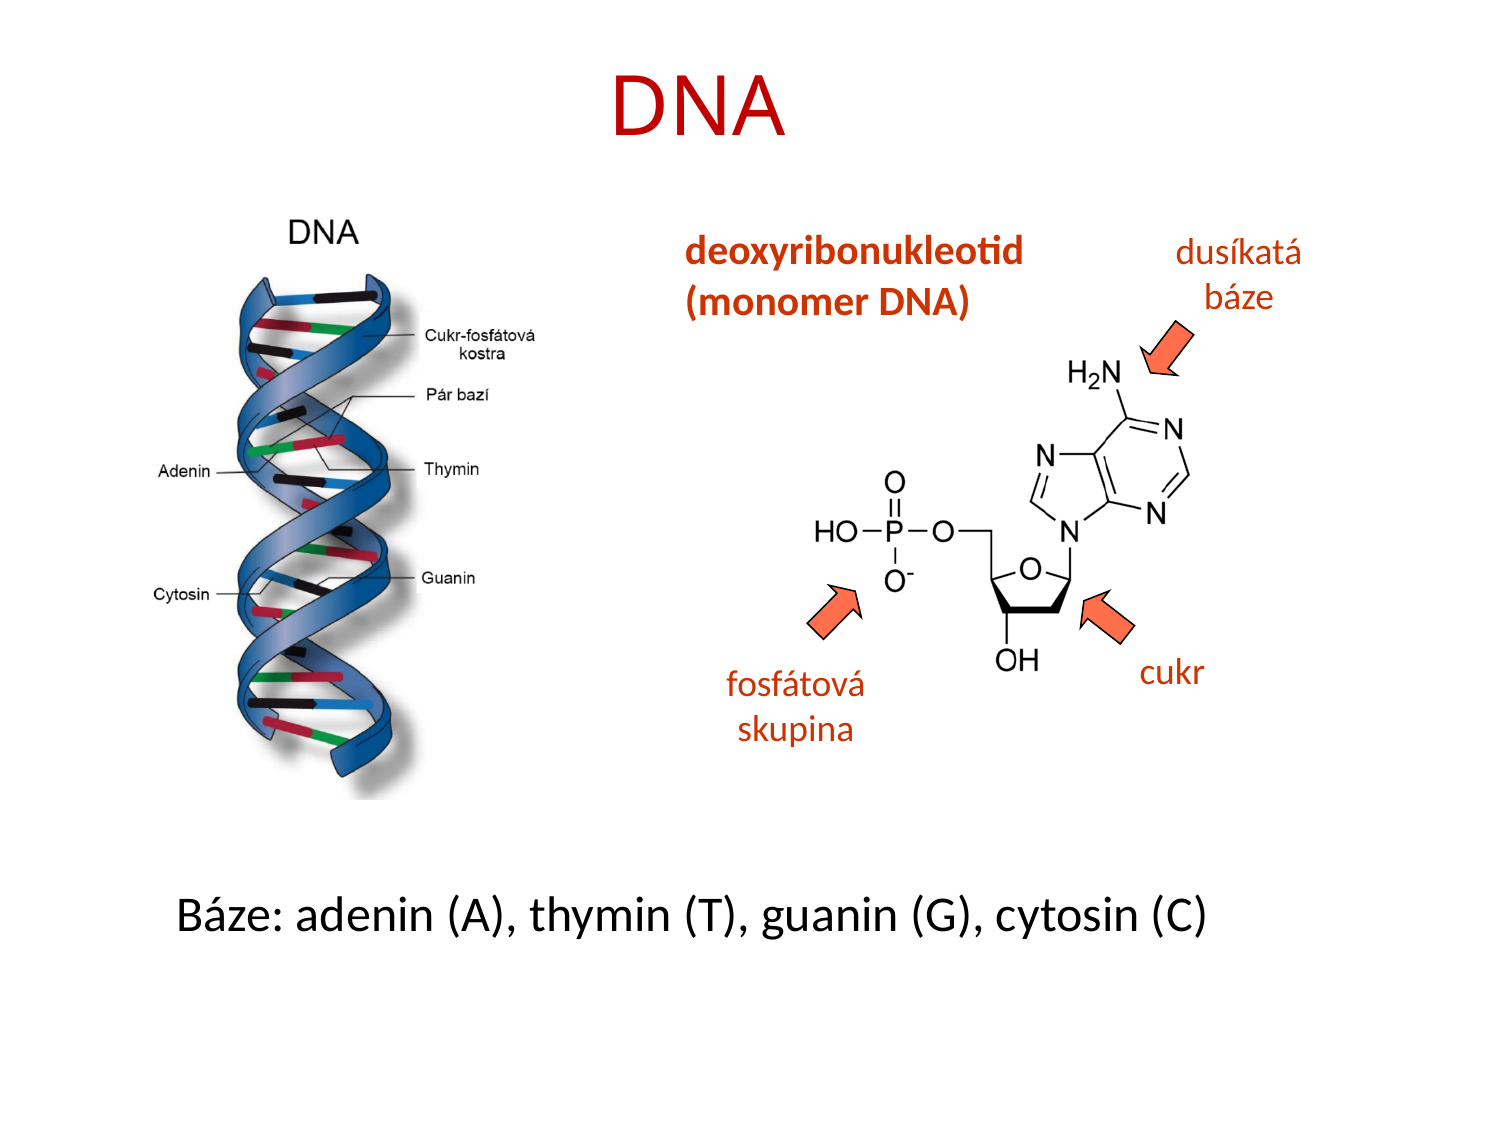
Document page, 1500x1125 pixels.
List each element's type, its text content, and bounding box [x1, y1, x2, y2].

title DNA [50, 0, 1344, 217]
picture [128, 200, 546, 800]
text_box Báze: adenin (A), thymin (T), guanin (G), cytosin (C) [161, 874, 1225, 950]
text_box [658, 197, 1344, 759]
